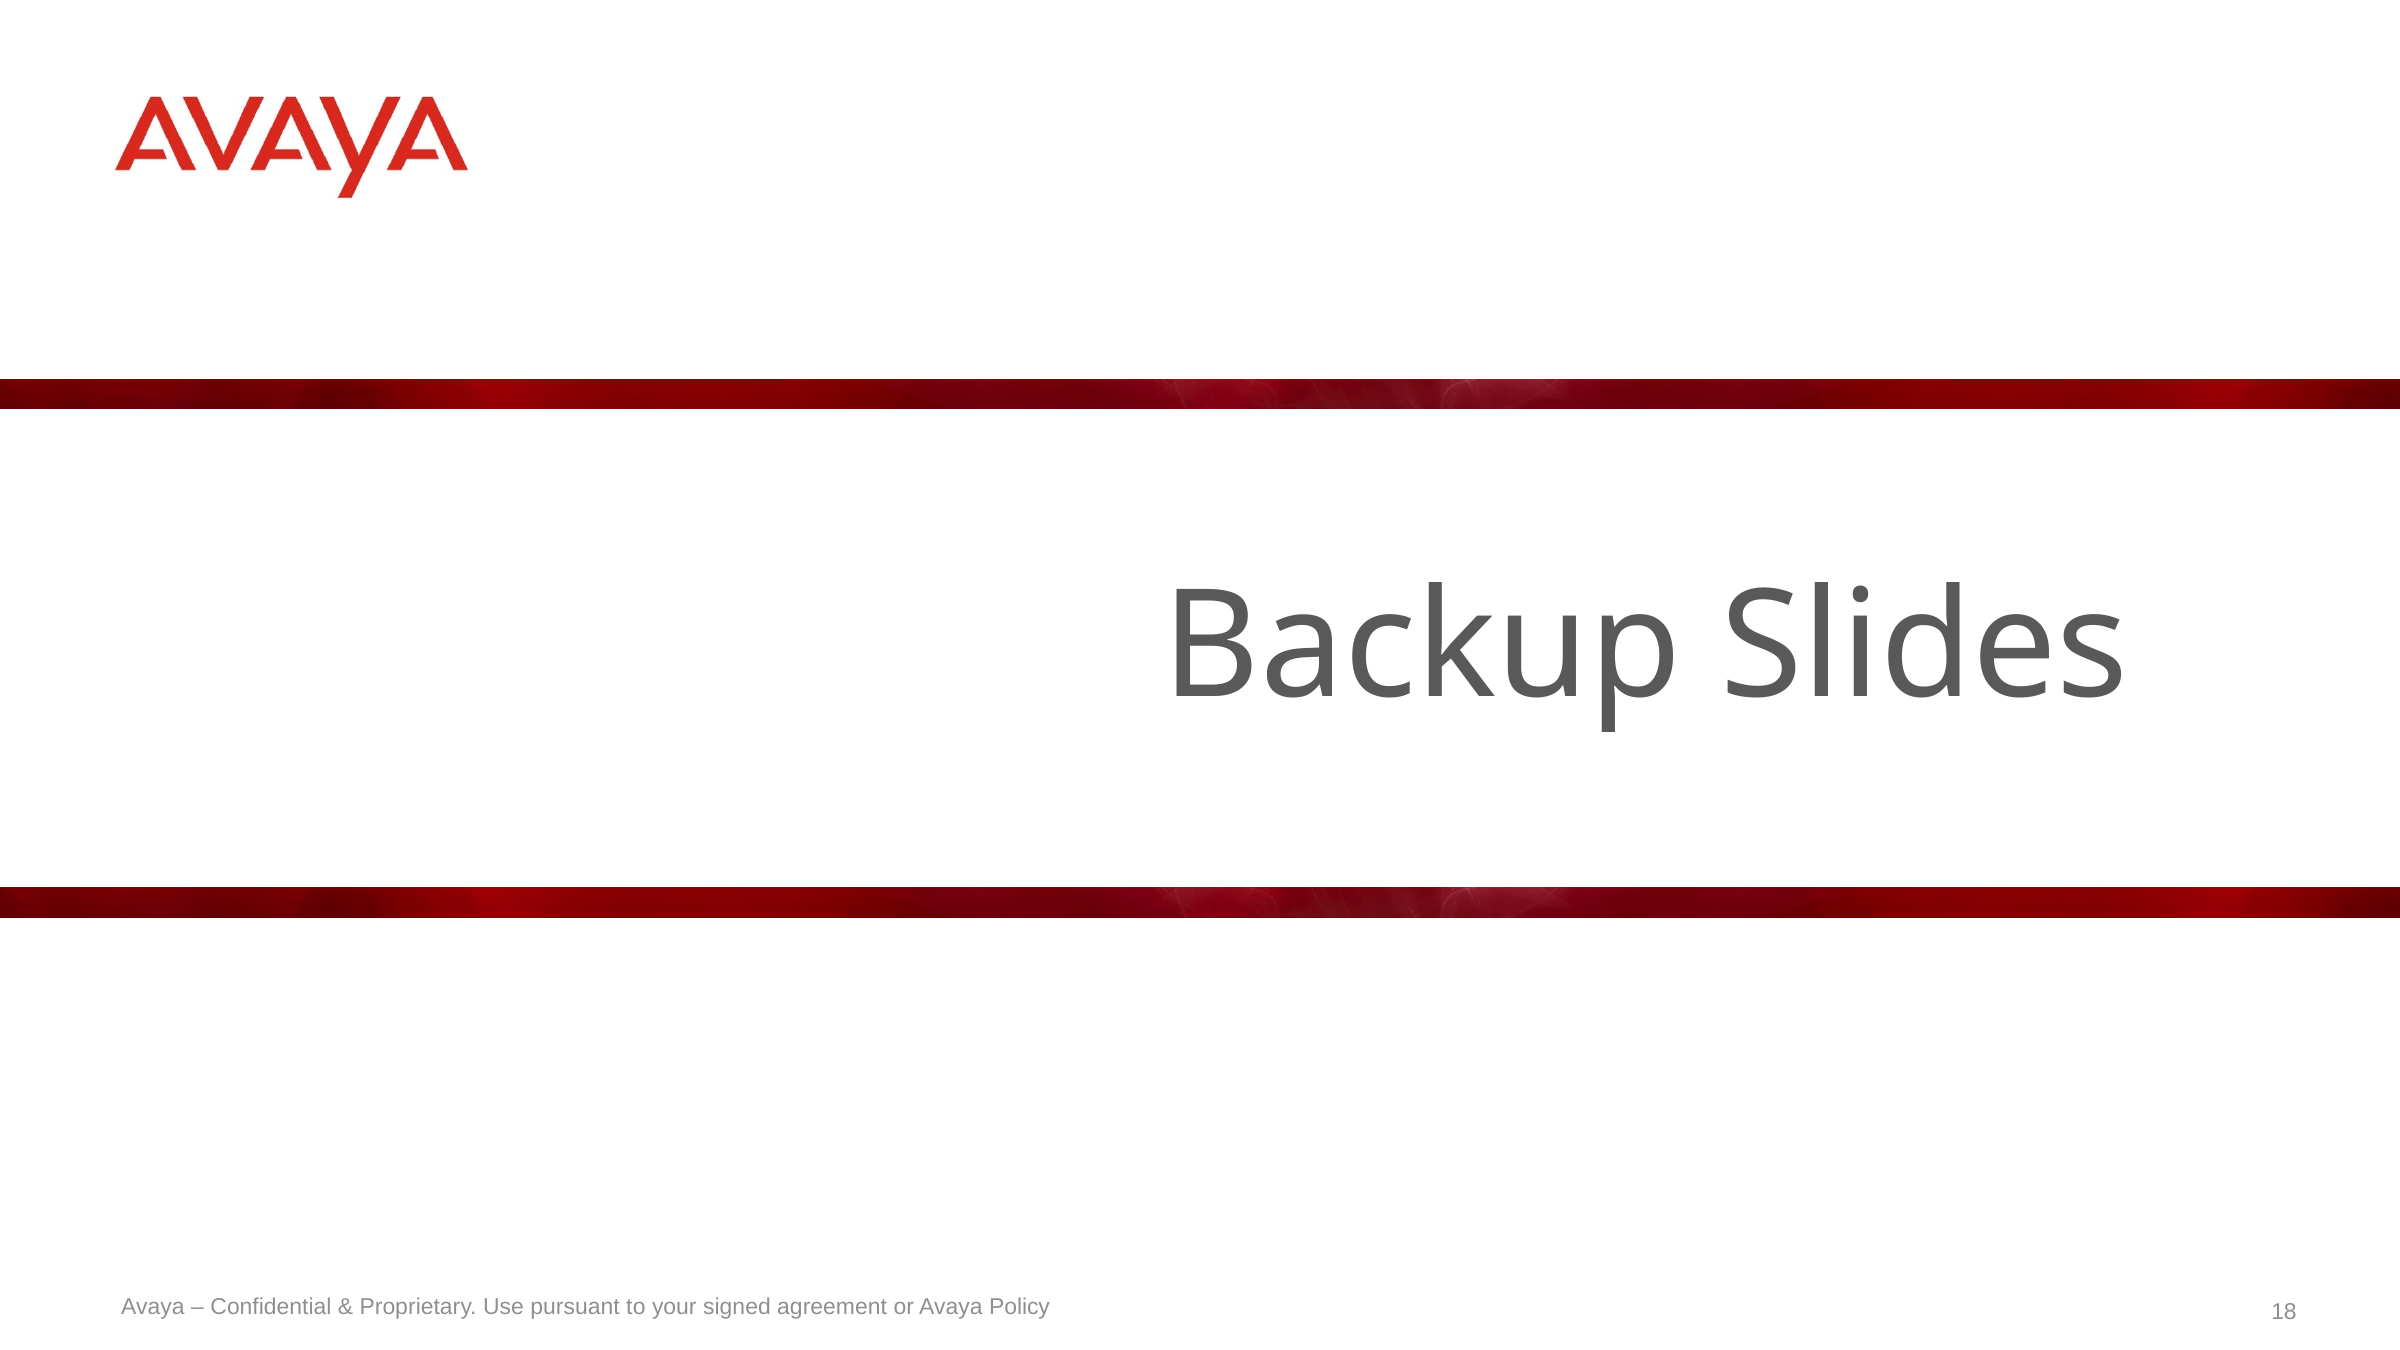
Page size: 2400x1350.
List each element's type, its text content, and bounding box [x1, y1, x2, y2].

picture [0, 379, 2400, 409]
title Backup Slides [240, 448, 2151, 848]
picture [0, 887, 2400, 918]
picture [114, 96, 469, 199]
